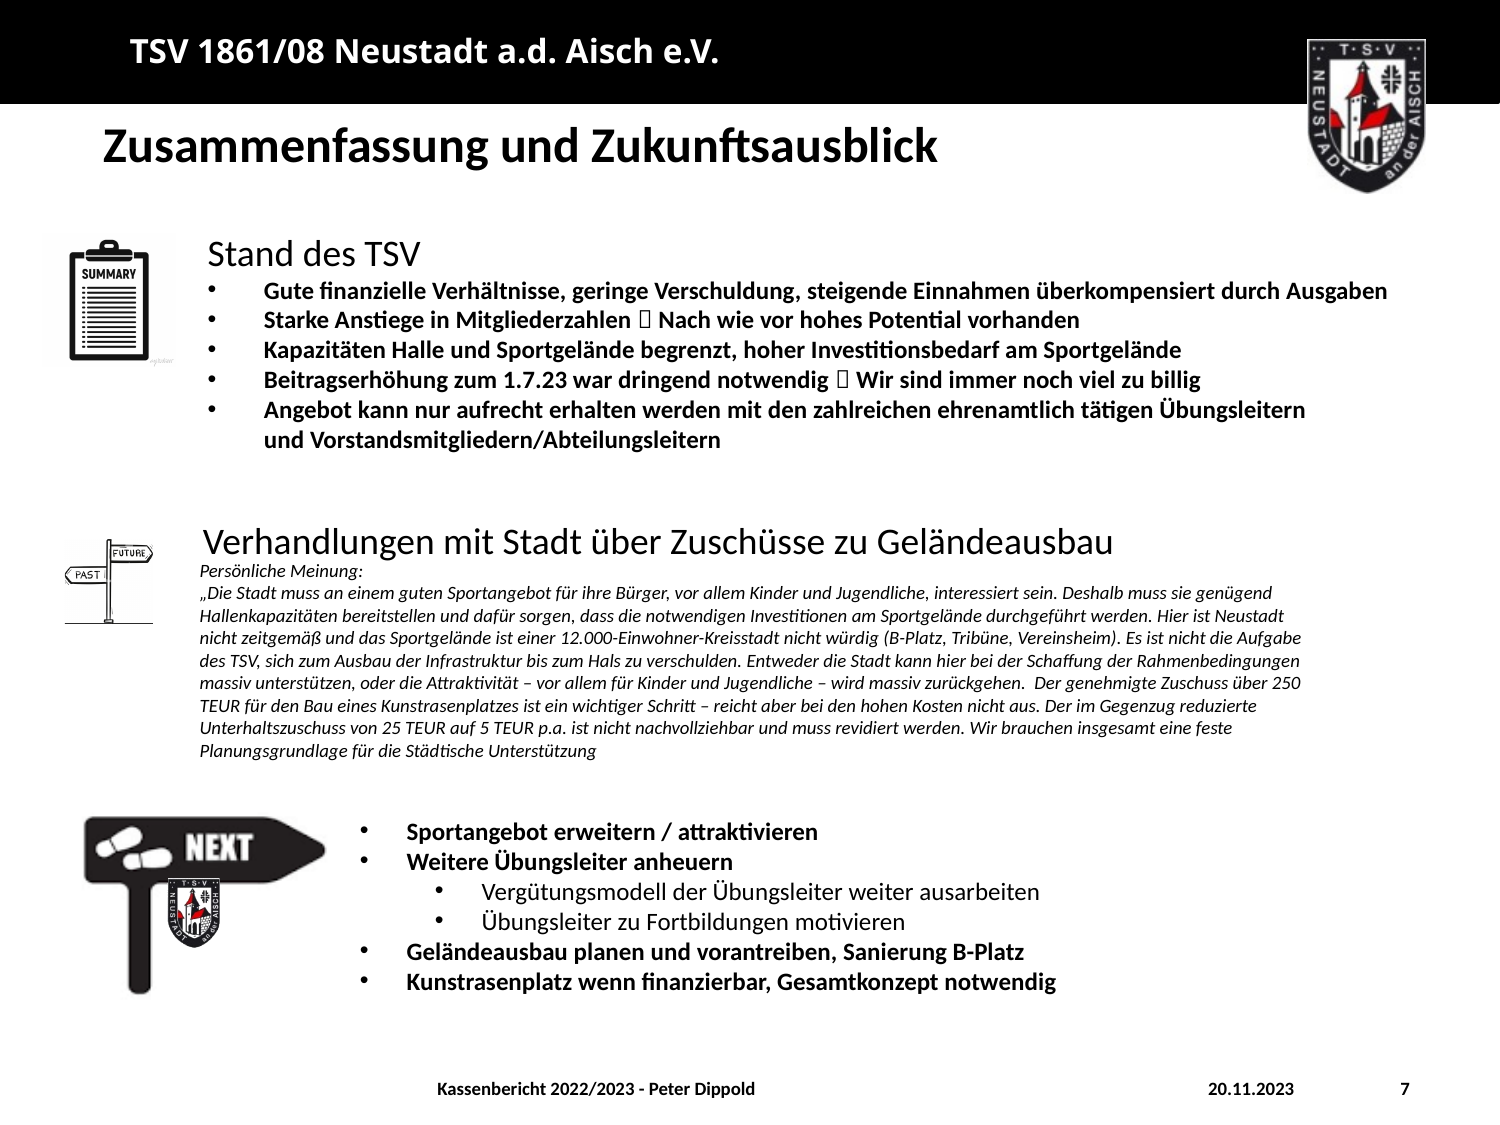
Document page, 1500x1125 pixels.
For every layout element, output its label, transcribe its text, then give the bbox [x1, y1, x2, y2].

text_box Stand des TSV Gute finanzielle Verhältnisse, geringe Verschuldung, steigende Einnahmen überkompensiert durch Ausgaben Starke Anstiege in Mitgliederzahlen  Nach wie vor hohes Potential vorhanden Kapazitäten Halle und Sportgelände begrenzt, hoher Investitionsbedarf am Sportgelände Beitragserhöhung zum 1.7.23 war dringend notwendig  Wir sind immer noch viel zu billig Angebot kann nur aufrecht erhalten werden mit den zahlreichen ehrenamtlich tätigen Übungsleitern und Vorstandsmitgliedern/Abteilungsleitern [192, 221, 1406, 462]
footer Kassenbericht 2022/2023 - Peter Dippold [135, 1070, 1058, 1105]
title Zusammenfassung und Zukunftsausblick [88, 45, 1425, 233]
slide_number 7 [1309, 1070, 1425, 1105]
text_box Sportangebot erweitern / attraktivieren Weitere Übungsleiter anheuern Vergütungsmodell der Übungsleiter weiter ausarbeiten Übungsleiter zu Fortbildungen motivieren Geländeausbau planen und vorantreiben, Sanierung B-Platz Kunstrasenplatz wenn finanzierbar, Gesamtkonzept notwendig [420, 807, 1073, 1048]
picture [1307, 39, 1426, 194]
picture [41, 233, 176, 368]
picture [0, 763, 416, 1059]
picture [64, 539, 154, 624]
text_box Persönliche Meinung: „Die Stadt muss an einem guten Sportangebot für ihre Bürger, vor allem Kinder und Jugendliche, interessiert sein. Deshalb muss sie genügend Hallenkapazitäten bereitstellen und dafür sorgen, dass die notwendigen Investitionen am Sportgelände durchgeführt werden. Hier ist Neustadt nicht zeitgemäß und das Sportgelände ist einer 12.000-Einwohner-Kreisstadt nicht würdig (B-Platz, Tribüne, Vereinsheim). Es ist nicht die Aufgabe des TSV, sich zum Ausbau der Infrastruktur bis zum Hals zu verschulden. Entweder die Stadt kann hier bei der Schaffung der Rahmenbedingungen massiv unterstützen, oder die Attraktivität – vor allem für Kinder und Jugendliche – wird massiv zurückgehen. Der genehmigte Zuschuss über 250 TEUR für den Bau eines Kunstrasenplatzes ist ein wichtiger Schritt – reicht aber bei den hohen Kosten nicht aus. Der im Gegenzug reduzierte Unterhaltszuschuss von 25 TEUR auf 5 TEUR p.a. ist nicht nachvollziehbar und muss revidiert werden. Wir brauchen insgesamt eine feste Planungsgrundlage für die Städtische Unterstützung [184, 551, 1319, 769]
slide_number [1058, 1070, 1309, 1105]
text_box Verhandlungen mit Stadt über Zuschüsse zu Geländeausbau [188, 510, 1131, 551]
